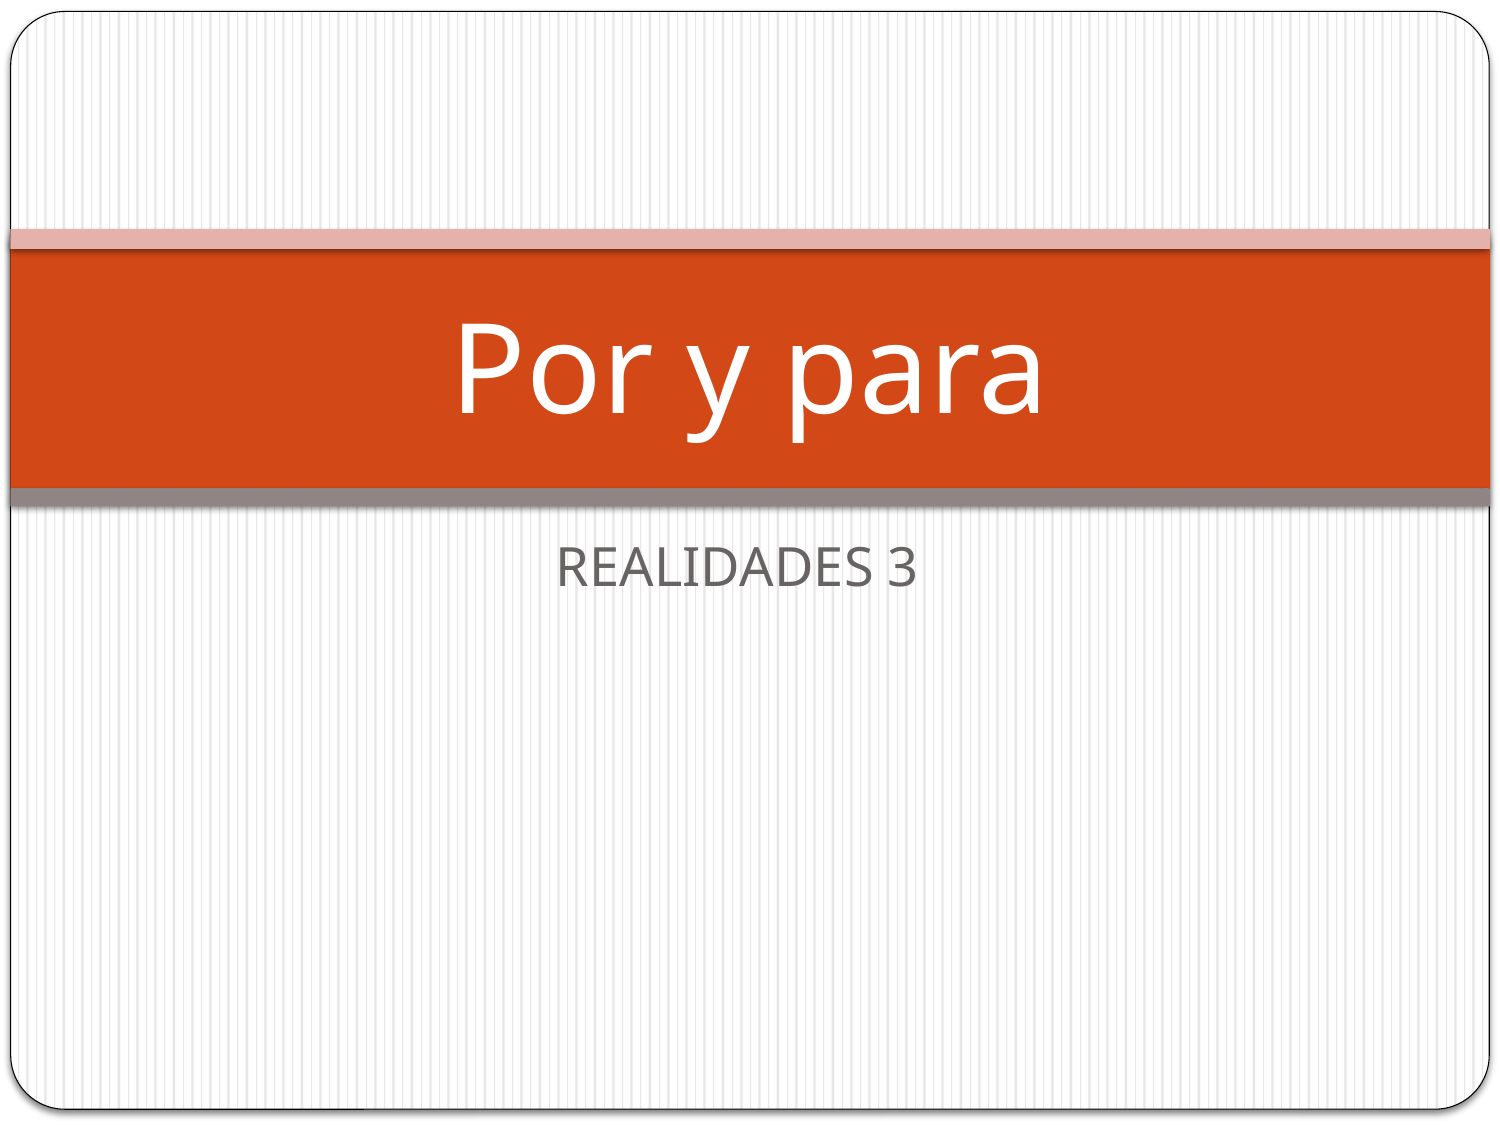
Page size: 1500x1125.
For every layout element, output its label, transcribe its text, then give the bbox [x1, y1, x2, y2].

subtitle REALIDADES 3 [212, 525, 1263, 788]
title Por y para [75, 247, 1425, 489]
